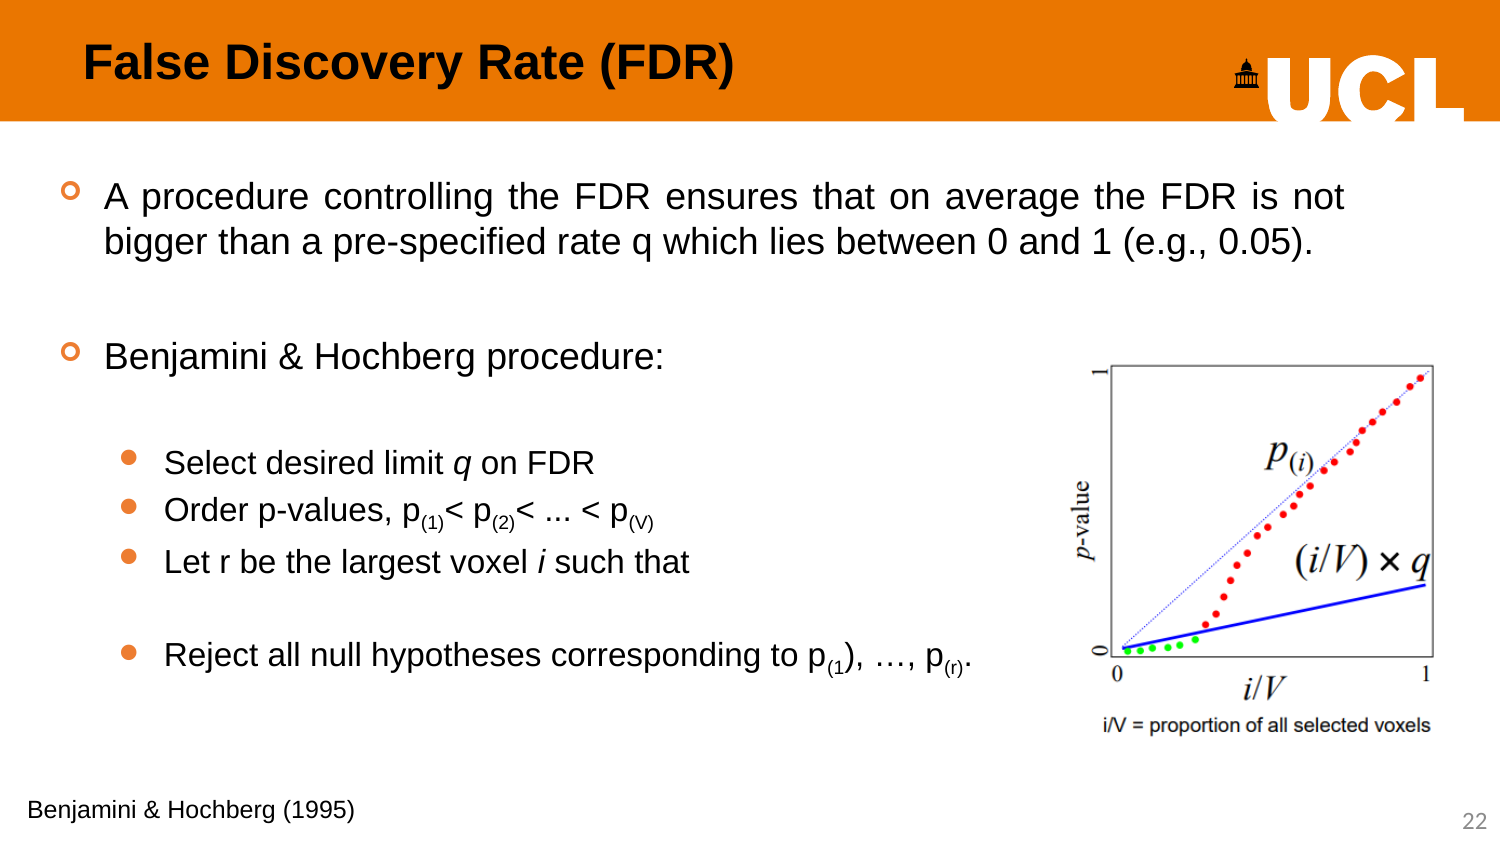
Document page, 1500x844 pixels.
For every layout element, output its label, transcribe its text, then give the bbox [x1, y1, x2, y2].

slide_number 22 [1165, 796, 1500, 842]
picture [1234, 58, 1259, 88]
text_box False Discovery Rate (FDR) [68, 21, 1073, 97]
text_box Benjamini & Hochberg (1995) [12, 786, 763, 831]
picture [1064, 342, 1450, 745]
